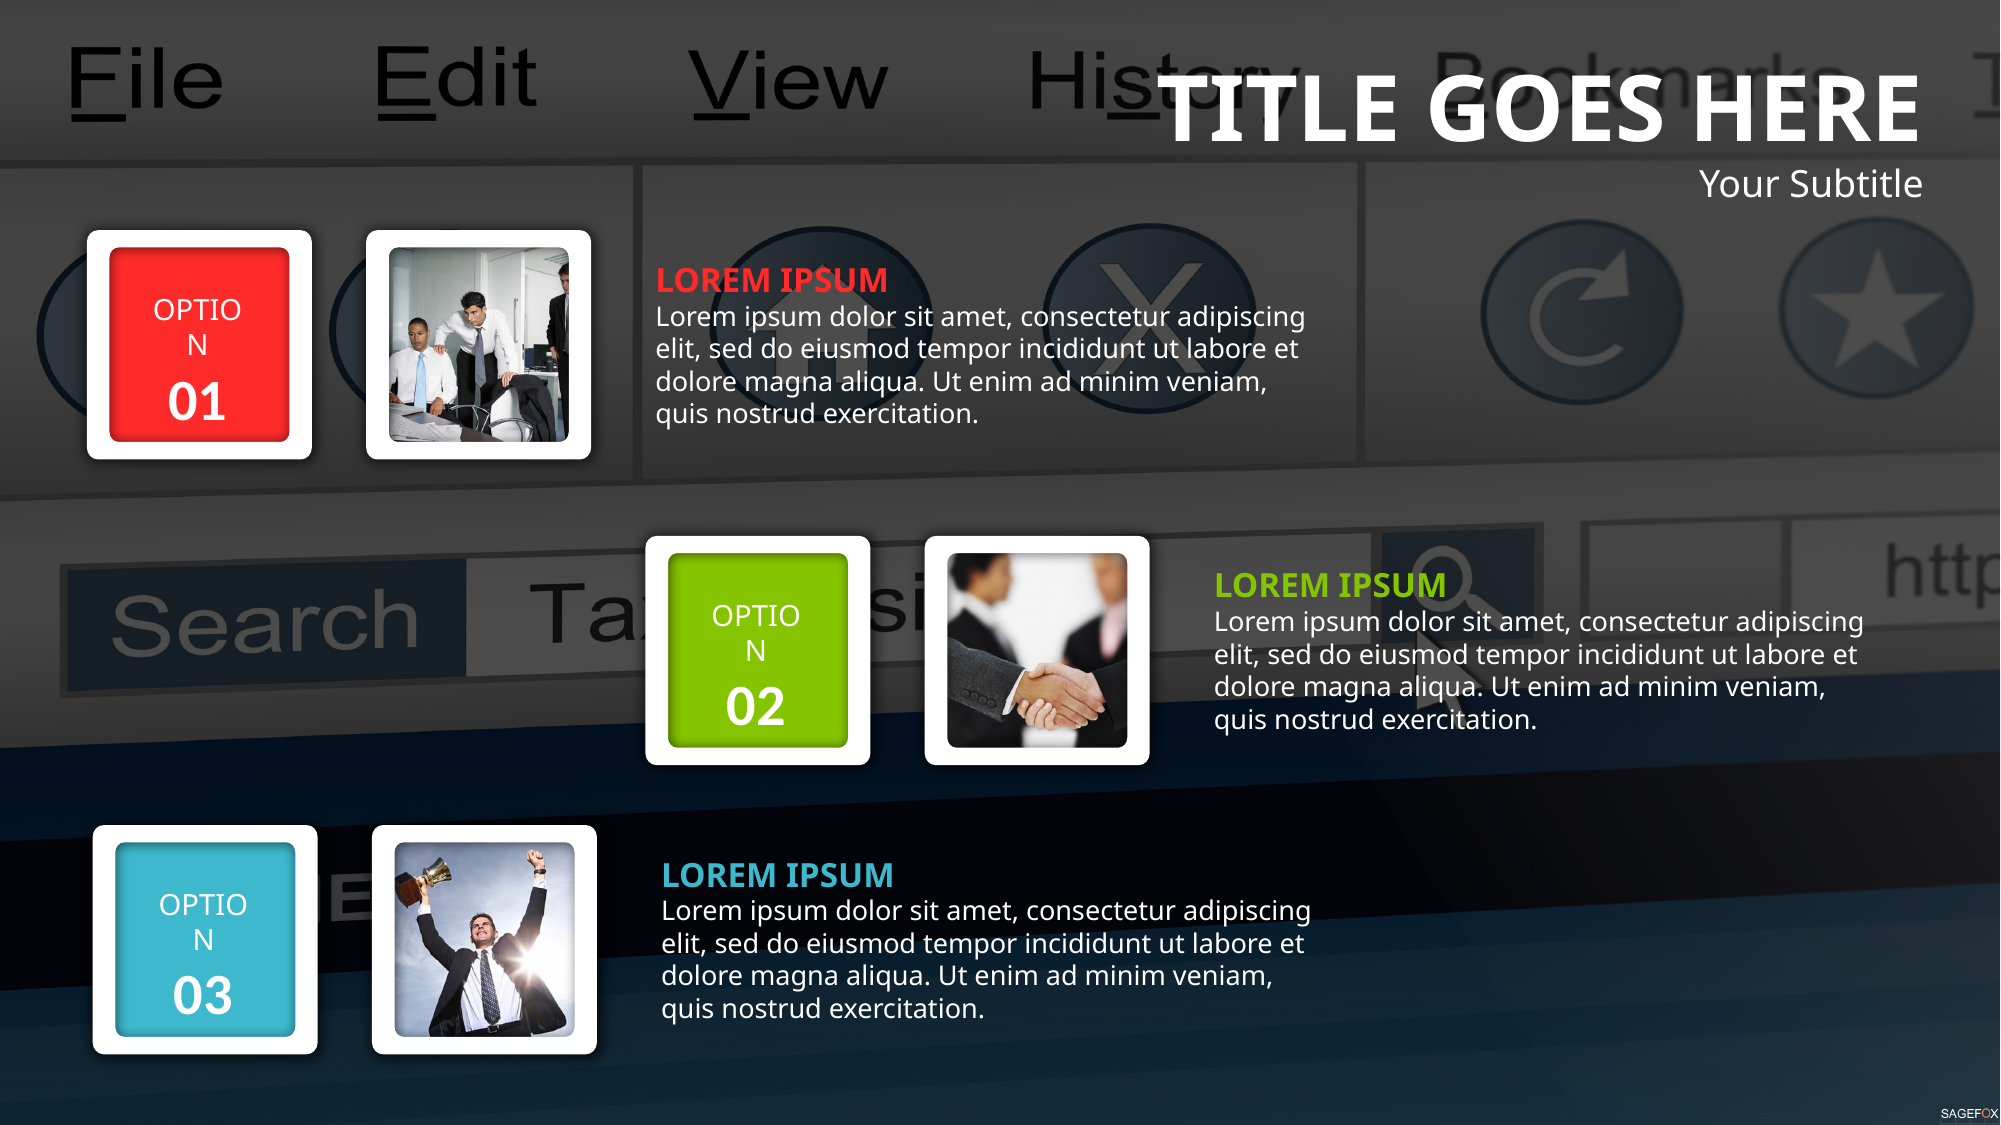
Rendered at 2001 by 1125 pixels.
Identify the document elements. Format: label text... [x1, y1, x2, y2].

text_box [86, 230, 312, 460]
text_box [371, 825, 597, 1055]
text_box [92, 825, 318, 1055]
text_box LOREM IPSUM Lorem ipsum dolor sit amet, consectetur adipiscing elit, sed do eiusmod tempor incididunt ut labore et dolore magna aliqua. Ut enim ad minim veniam, quis nostrud exercitation. [651, 848, 1336, 1029]
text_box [645, 535, 871, 766]
text_box LOREM IPSUM Lorem ipsum dolor sit amet, consectetur adipiscing elit, sed do eiusmod tempor incididunt ut labore et dolore magna aliqua. Ut enim ad minim veniam, quis nostrud exercitation. [1204, 559, 1889, 740]
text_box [366, 230, 592, 460]
text_box TITLE GOES HERE Your Subtitle [1035, 42, 1939, 212]
picture [0, 0, 2001, 1125]
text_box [924, 535, 1150, 766]
text_box LOREM IPSUM Lorem ipsum dolor sit amet, consectetur adipiscing elit, sed do eiusmod tempor incididunt ut labore et dolore magna aliqua. Ut enim ad minim veniam, quis nostrud exercitation. [645, 253, 1330, 434]
